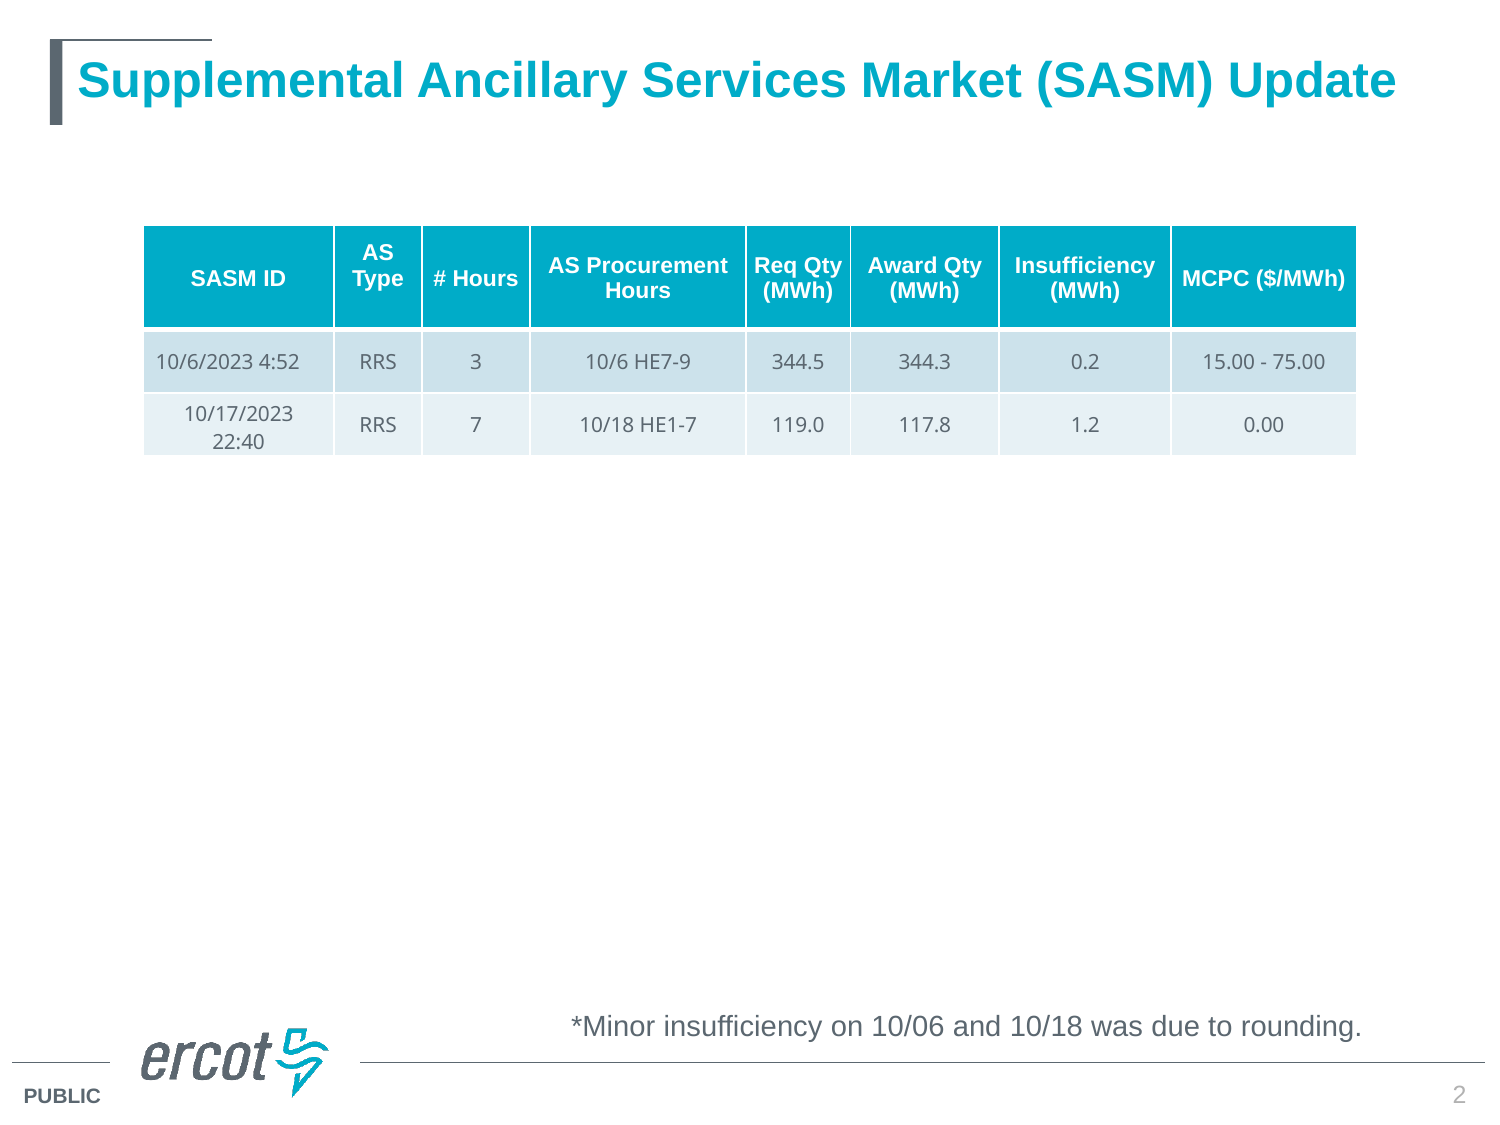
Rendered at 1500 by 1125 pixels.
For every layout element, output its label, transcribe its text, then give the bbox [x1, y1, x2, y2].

title Supplemental Ancillary Services Market (SASM) Update [62, 39, 1450, 125]
slide_number 2 [1437, 1076, 1475, 1112]
table_cell 1.2 [1000, 394, 1170, 455]
picture [137, 1024, 332, 1100]
table_cell 10/18 HE1-7 [531, 394, 745, 455]
table_cell 344.3 [851, 332, 998, 392]
table_cell RRS [335, 332, 421, 392]
table_header AS Type [335, 226, 421, 327]
table_cell RRS [335, 394, 421, 455]
table_cell 0.00 [1172, 394, 1356, 455]
text_box *Minor insufficiency on 10/06 and 10/18 was due to rounding. [556, 999, 1452, 1050]
table_cell 10/17/2023 22:40 [144, 394, 333, 455]
table_cell 3 [423, 332, 529, 392]
table_cell 344.5 [747, 332, 850, 392]
table_header Award Qty (MWh) [851, 226, 998, 327]
table_header SASM ID [144, 226, 333, 327]
table_cell 119.0 [747, 394, 850, 455]
table_header MCPC ($/MWh) [1172, 226, 1356, 327]
table_cell 7 [423, 394, 529, 455]
table_cell 10/6 HE7-9 [531, 332, 745, 392]
table_cell 10/6/2023 4:52 [144, 332, 333, 392]
table_header Req Qty (MWh) [747, 226, 850, 327]
table_cell 117.8 [851, 394, 998, 455]
table_header Insufficiency (MWh) [1000, 226, 1170, 327]
table_header AS Procurement Hours [531, 226, 745, 327]
table_cell 15.00 - 75.00 [1172, 332, 1356, 392]
table_header # Hours [423, 226, 529, 327]
table_cell 0.2 [1000, 332, 1170, 392]
